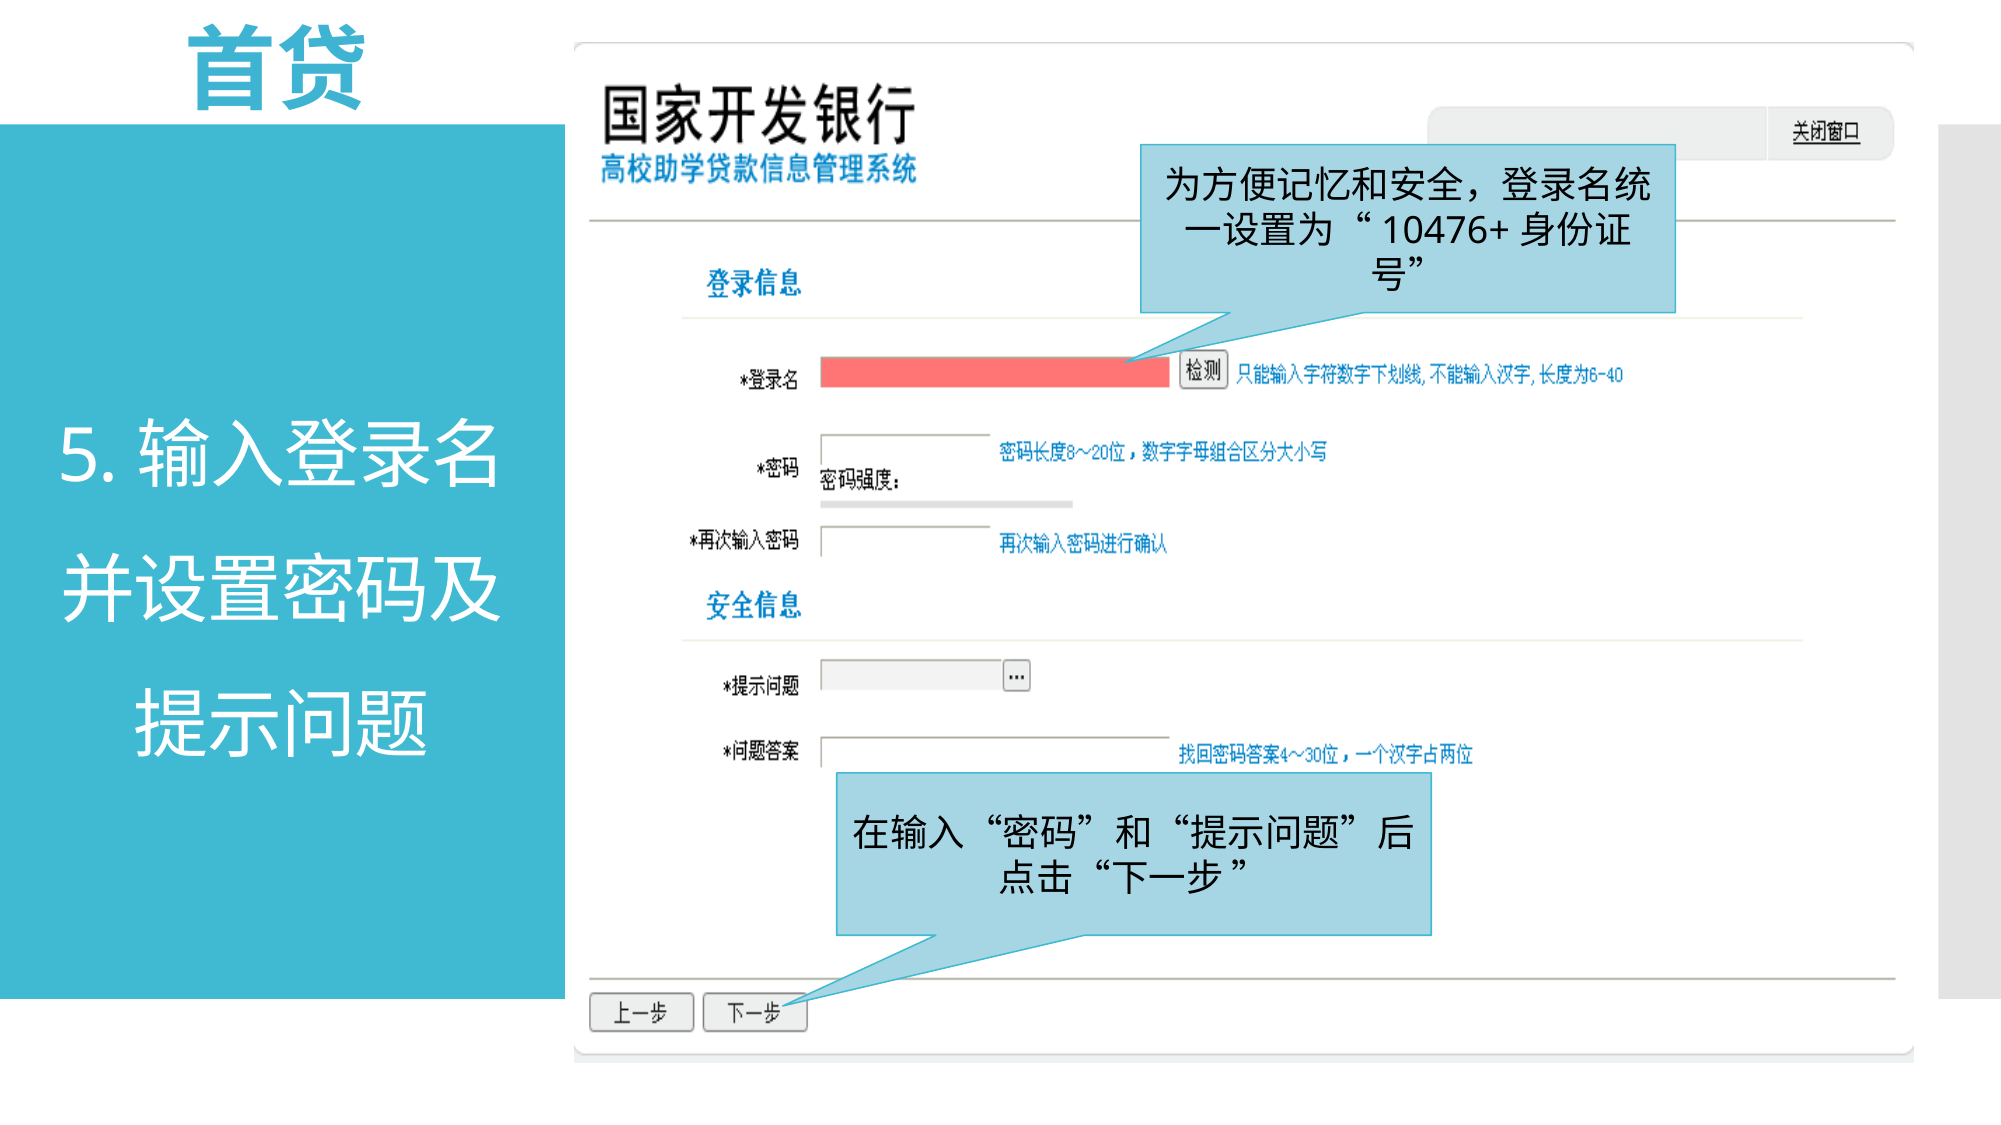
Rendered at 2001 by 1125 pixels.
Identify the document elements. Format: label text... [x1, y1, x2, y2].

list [574, 41, 1915, 1063]
text_box 首贷 [169, 3, 384, 129]
title 5.输入登录名 并设置密码及 提示问题 [0, 125, 564, 1003]
